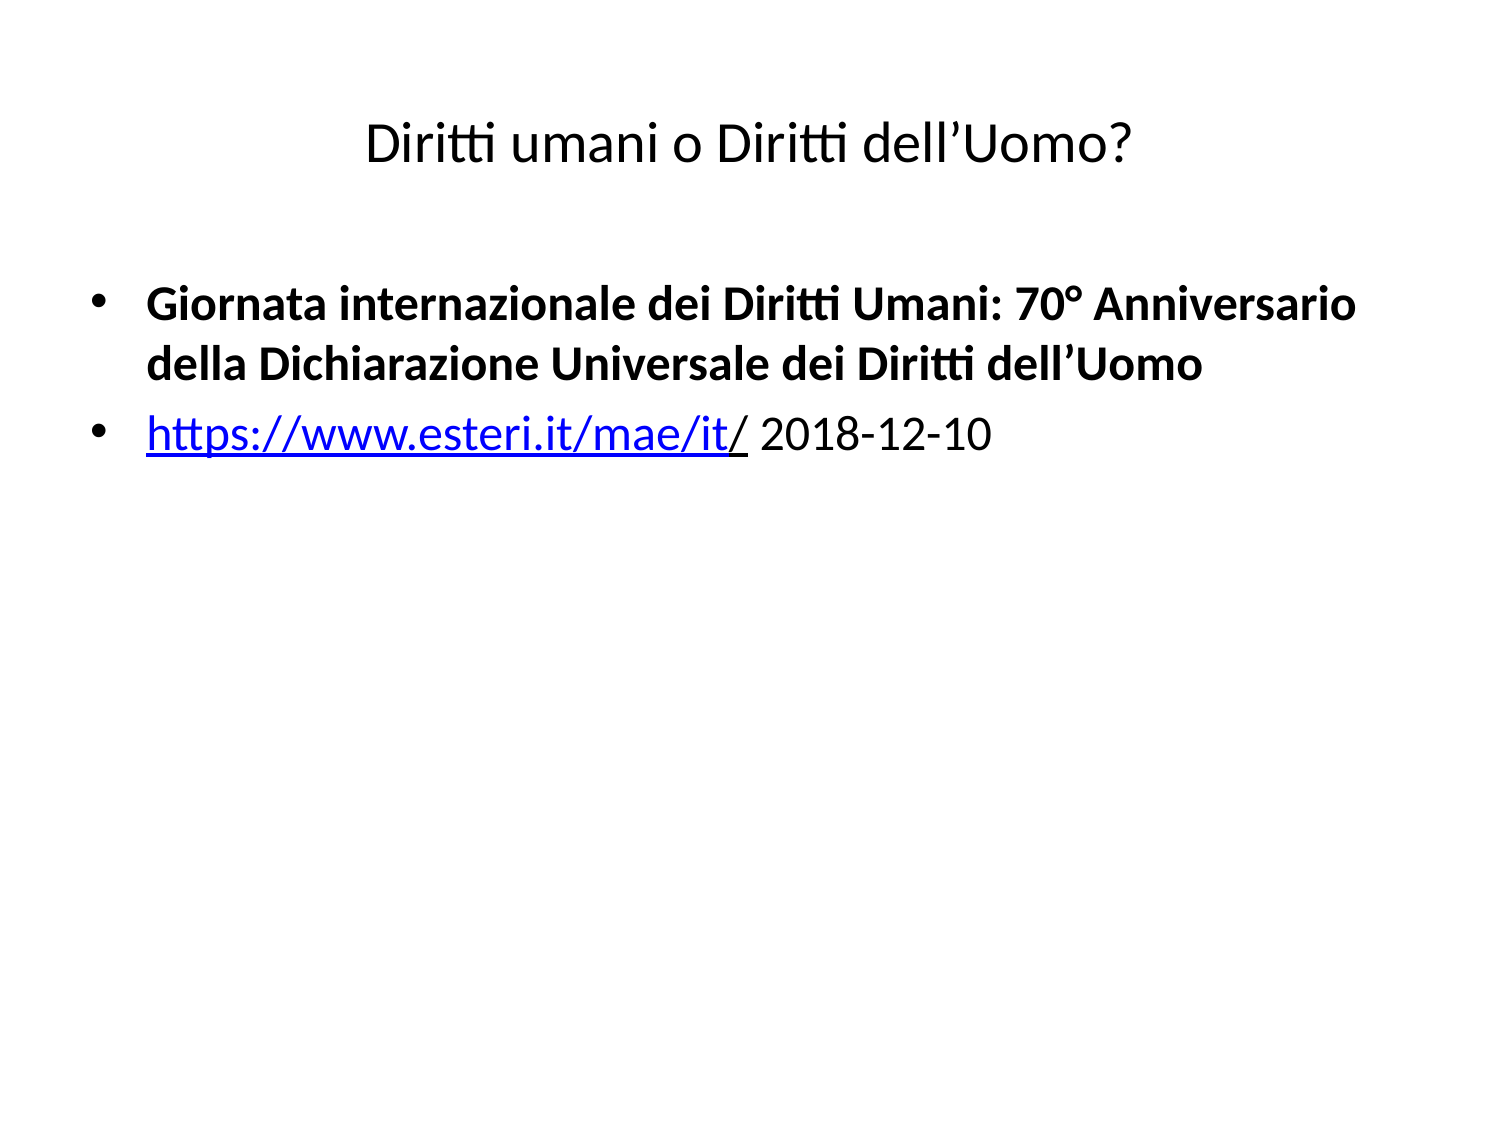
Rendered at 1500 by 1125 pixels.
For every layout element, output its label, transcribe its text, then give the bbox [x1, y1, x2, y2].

list Giornata internazionale dei Diritti Umani: 70° Anniversario della Dichiarazione Universale dei Diritti dell’Uomo https://www.esteri.it/mae/it/ 2018-12-10 [75, 262, 1425, 1005]
title Diritti umani o Diritti dell’Uomo? [75, 45, 1425, 233]
